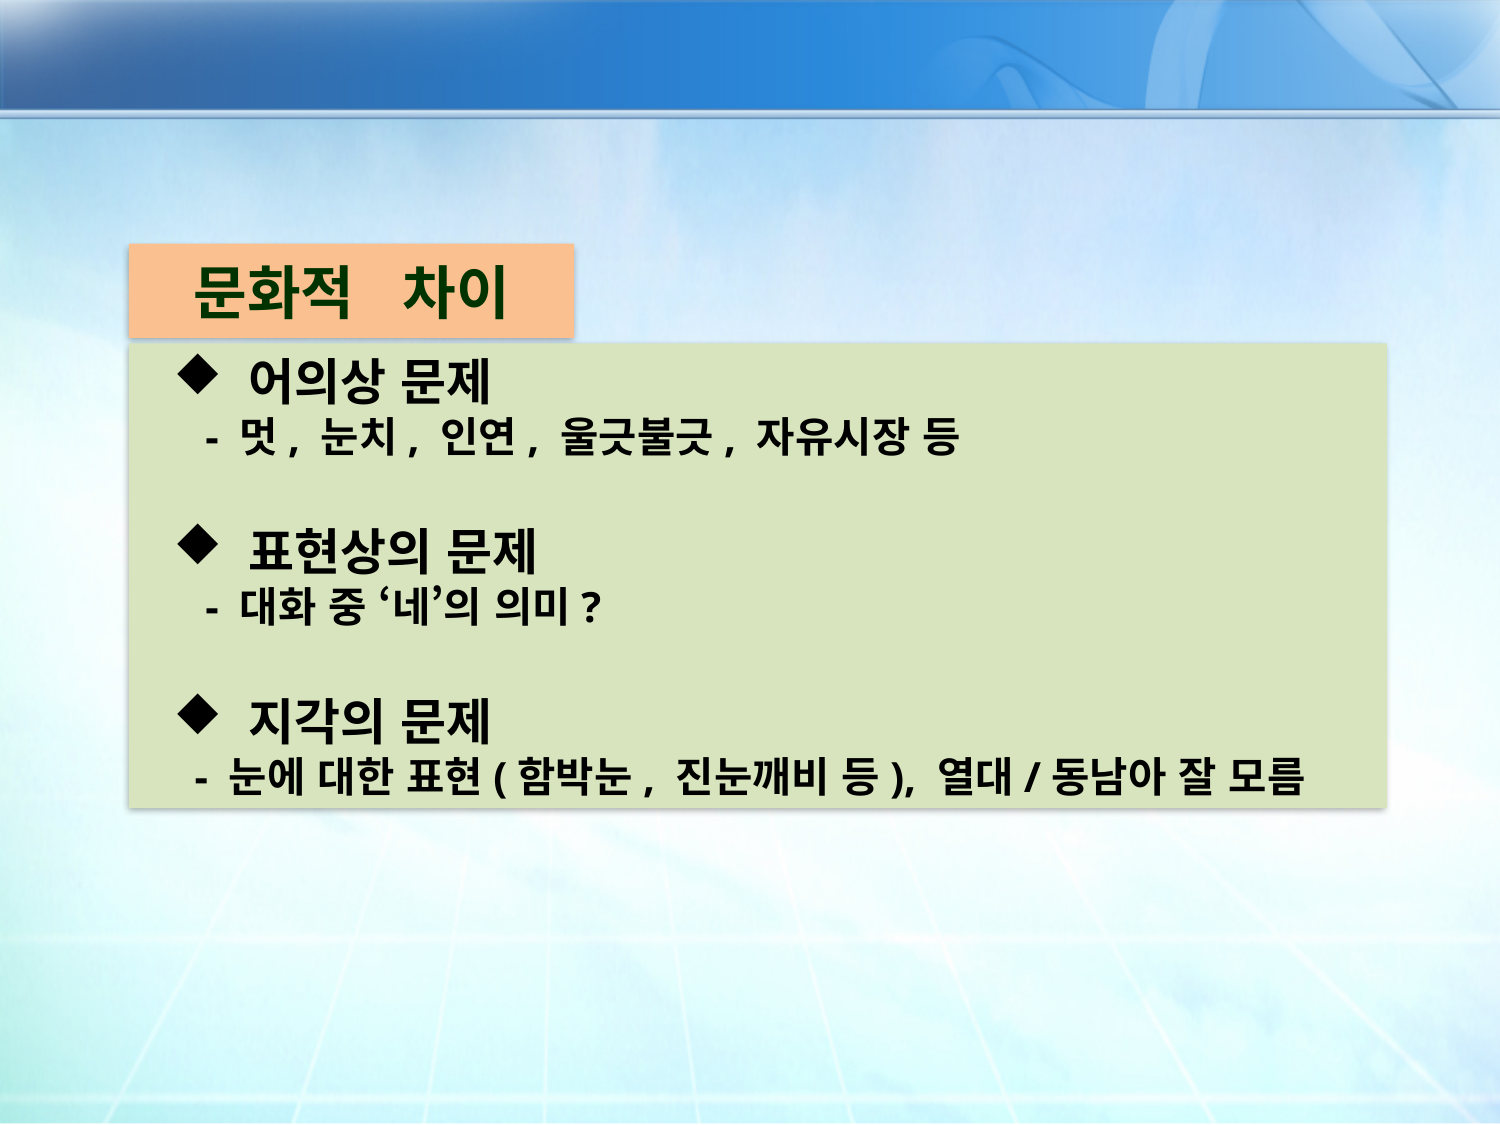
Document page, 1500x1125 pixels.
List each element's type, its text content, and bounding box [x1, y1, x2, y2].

text_box 문화적 차이 [128, 243, 575, 338]
text_box 어의상 문제 - 멋, 눈치, 인연, 울긋불긋, 자유시장 등 표현상의 문제 - 대화 중 ‘네’의 의미? 지각의 문제 - 눈에 대한 표현(함박눈, 진눈깨비 등), 열대/동남아 잘 모름 [128, 343, 1387, 809]
picture [0, 0, 1500, 1125]
